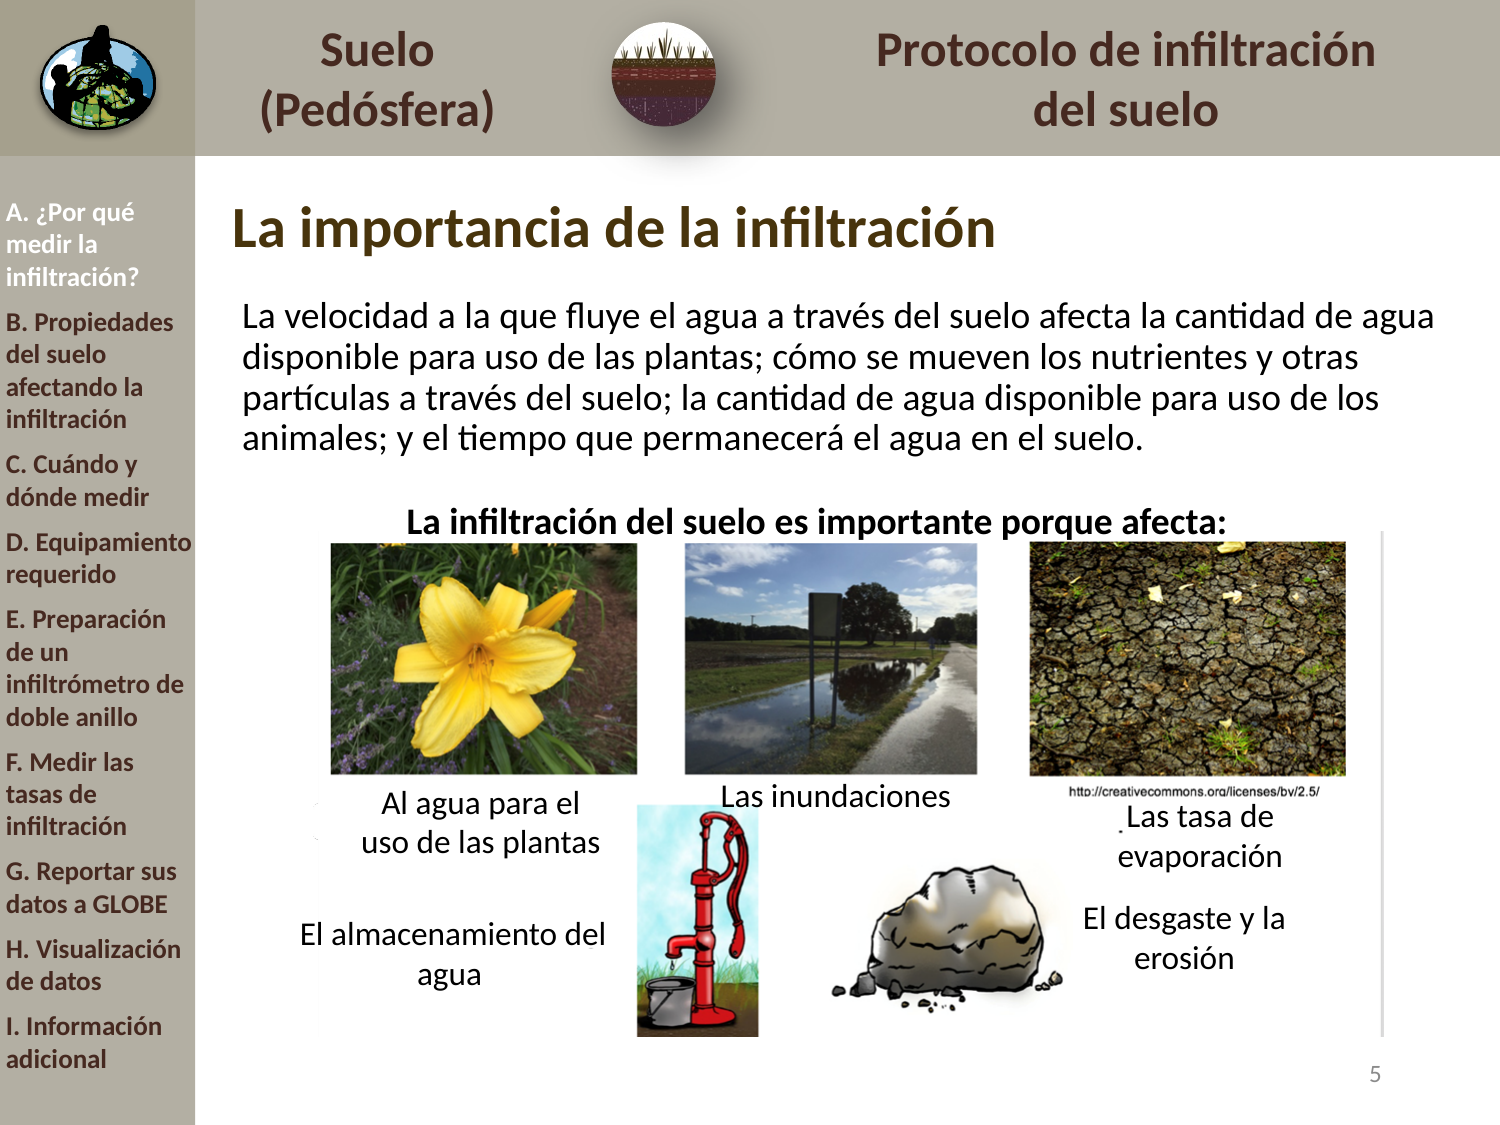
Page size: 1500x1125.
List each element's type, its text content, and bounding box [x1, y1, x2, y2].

picture [36, 22, 159, 133]
title La importancia de la infiltración [217, 120, 1500, 338]
slide_number 5 [1059, 1042, 1397, 1103]
picture [611, 22, 716, 120]
list La velocidad a la que fluye el agua a través del suelo afecta la cantidad de agua disponible para uso de las plantas; cómo se mueven los nutrientes y otras partículas a través del suelo; la cantidad de agua disponible para uso de los animales; y el tiempo que permanecerá el agua en el suelo. [227, 289, 1471, 498]
picture [313, 531, 1384, 1037]
text_box La infiltración del suelo es importante porque afecta: [368, 489, 1266, 531]
text_box A. ¿Por qué medir la infiltración? B. Propiedades del suelo afectando la infiltración C. Cuándo y dónde medir D. Equipamiento requerido E. Preparación de un infiltrómetro de doble anillo F. Medir las tasas de infiltración G. Reportar sus datos a GLOBE H. Visualización de datos I. Información adicional [0, 186, 196, 1082]
text_box El almacenamiento del agua [284, 905, 313, 1000]
